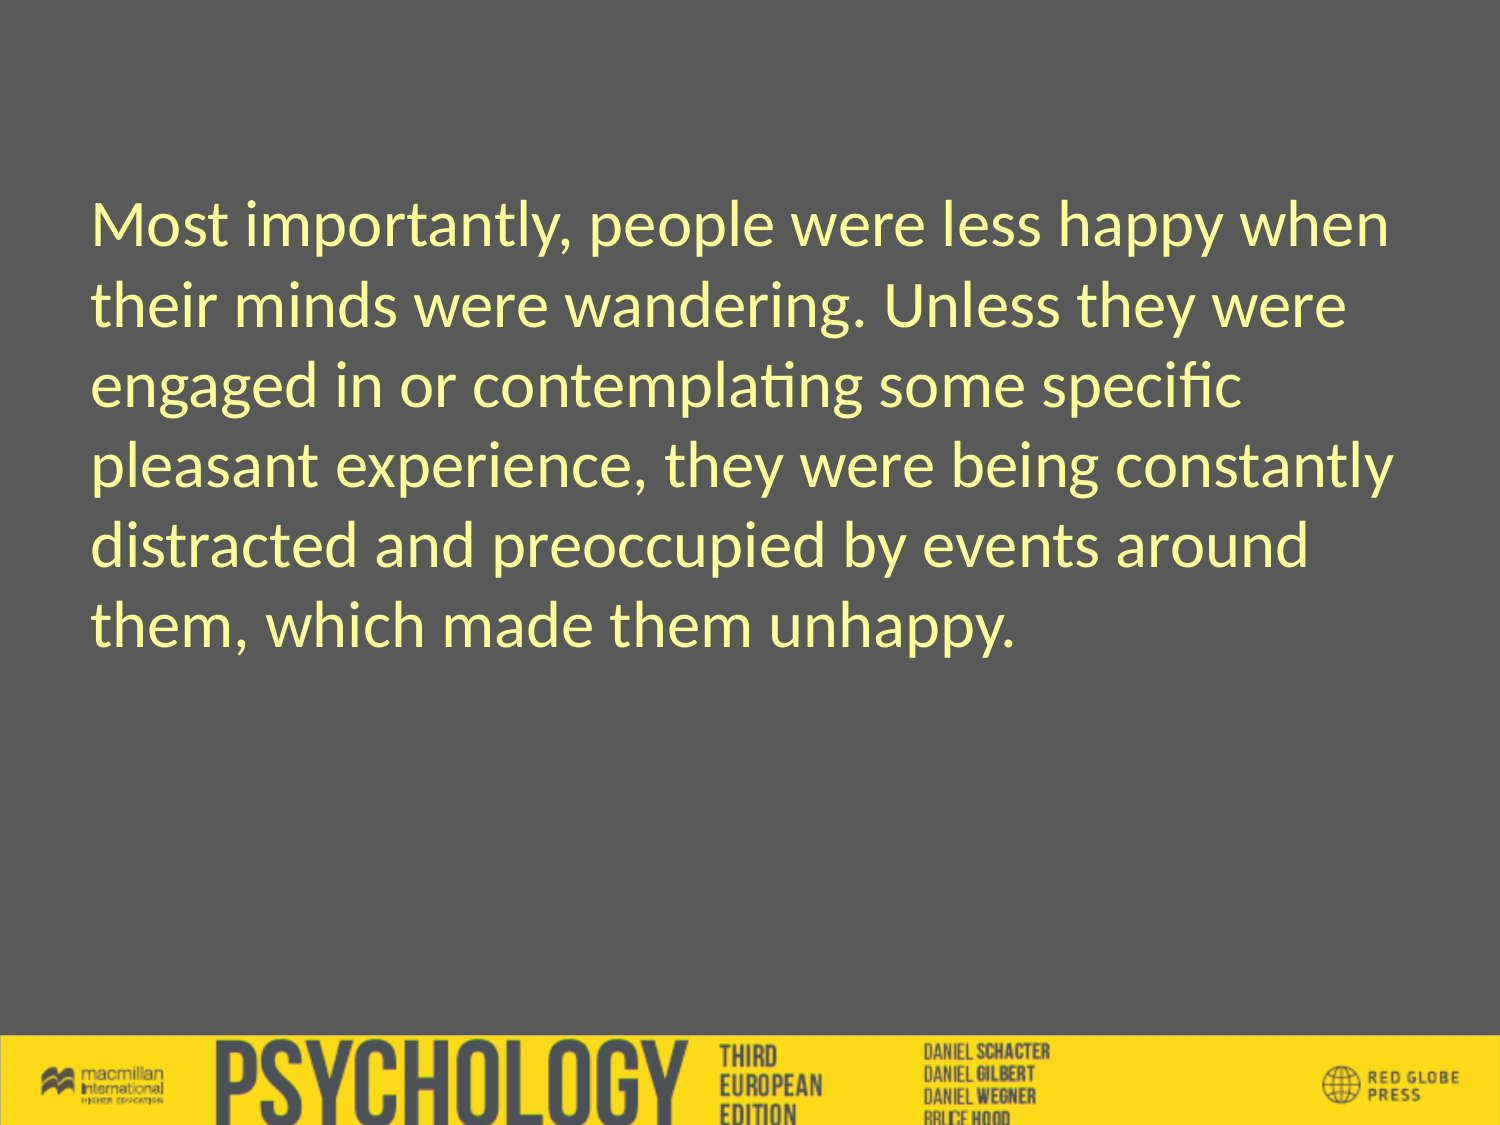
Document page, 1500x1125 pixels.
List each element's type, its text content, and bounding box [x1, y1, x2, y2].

picture [2, 1036, 1499, 1125]
list Most importantly, people were less happy when their minds were wandering. Unless they were engaged in or contemplating some specific pleasant experience, they were being constantly distracted and preoccupied by events around them, which made them unhappy. [75, 172, 1425, 1005]
